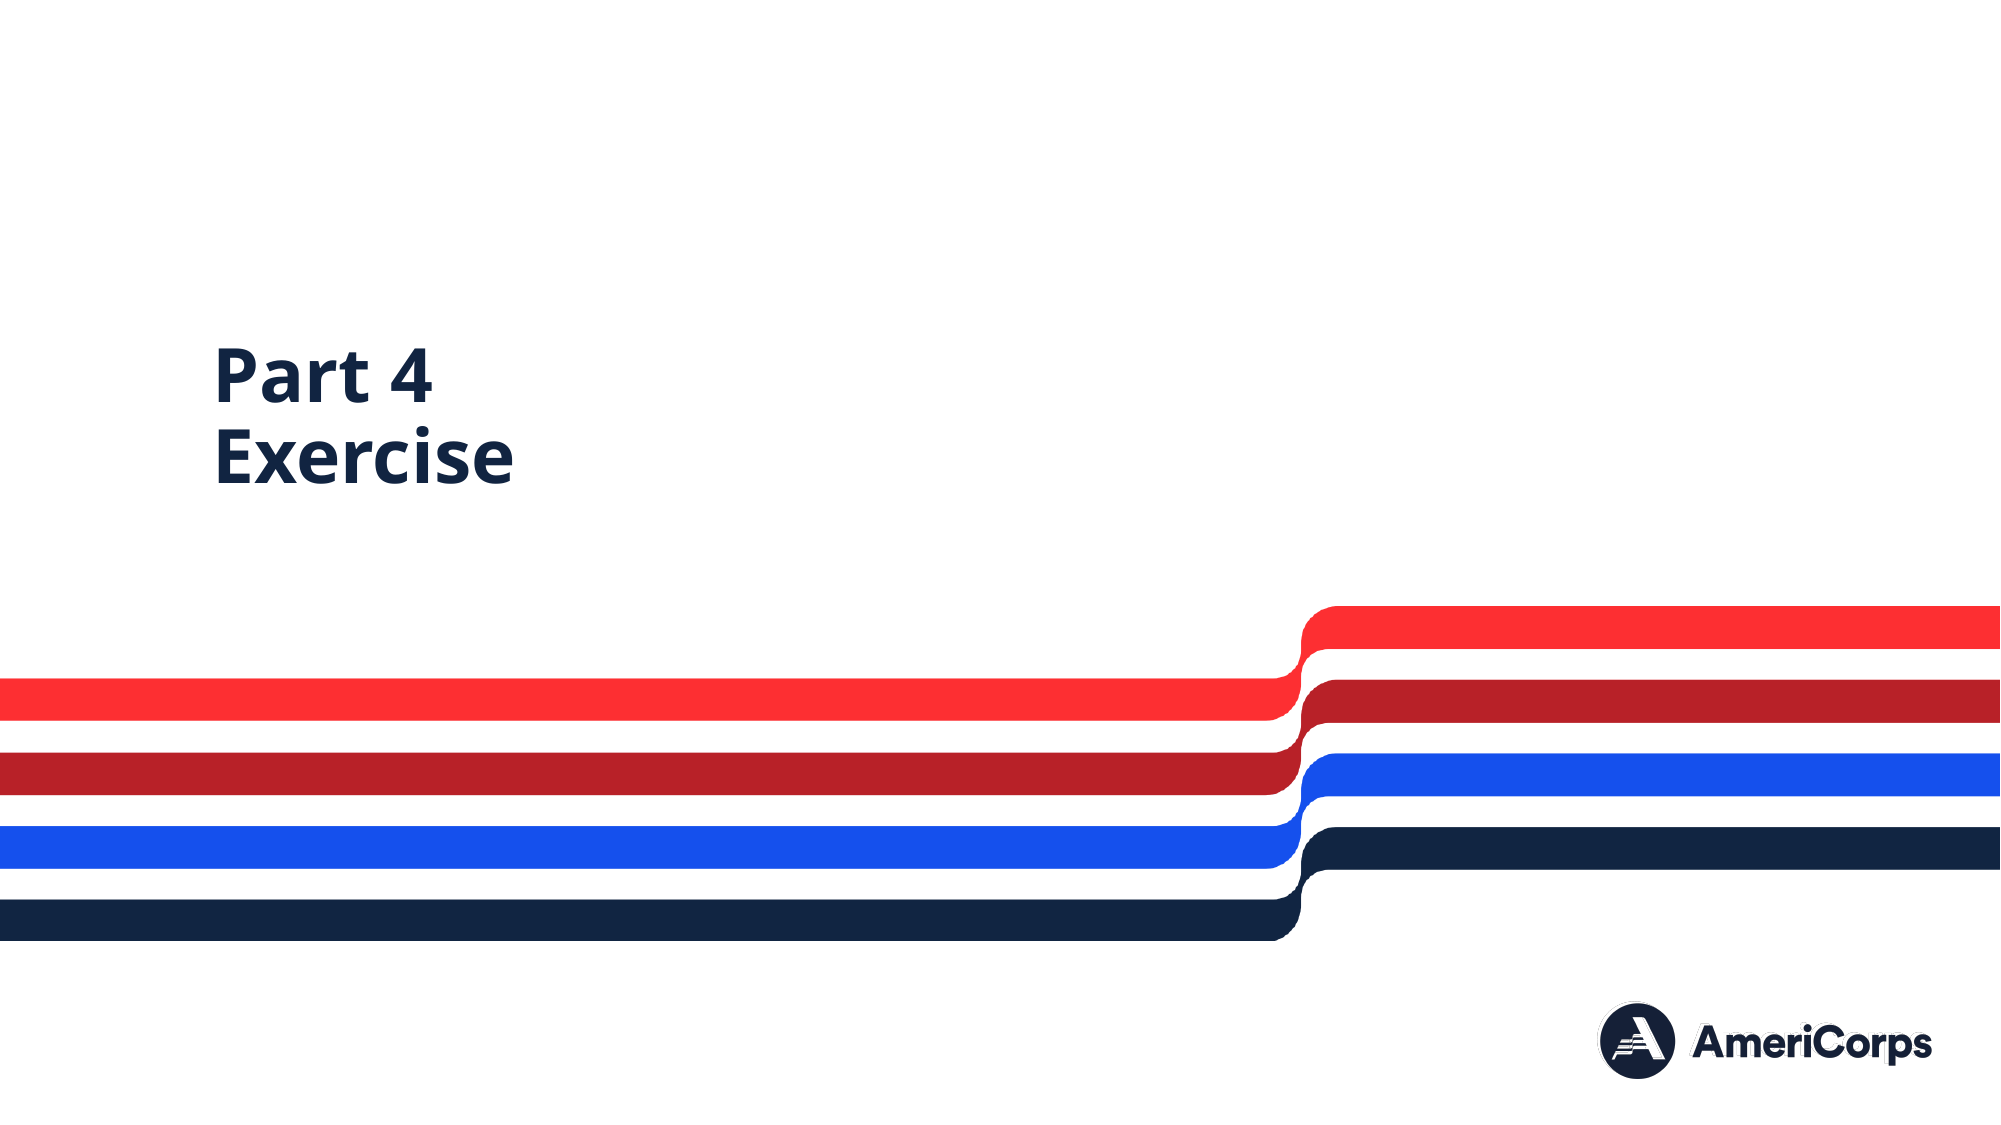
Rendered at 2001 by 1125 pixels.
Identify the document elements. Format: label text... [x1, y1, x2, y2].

picture [1597, 1001, 1932, 1079]
title Part 4 Exercise [212, 337, 1263, 521]
